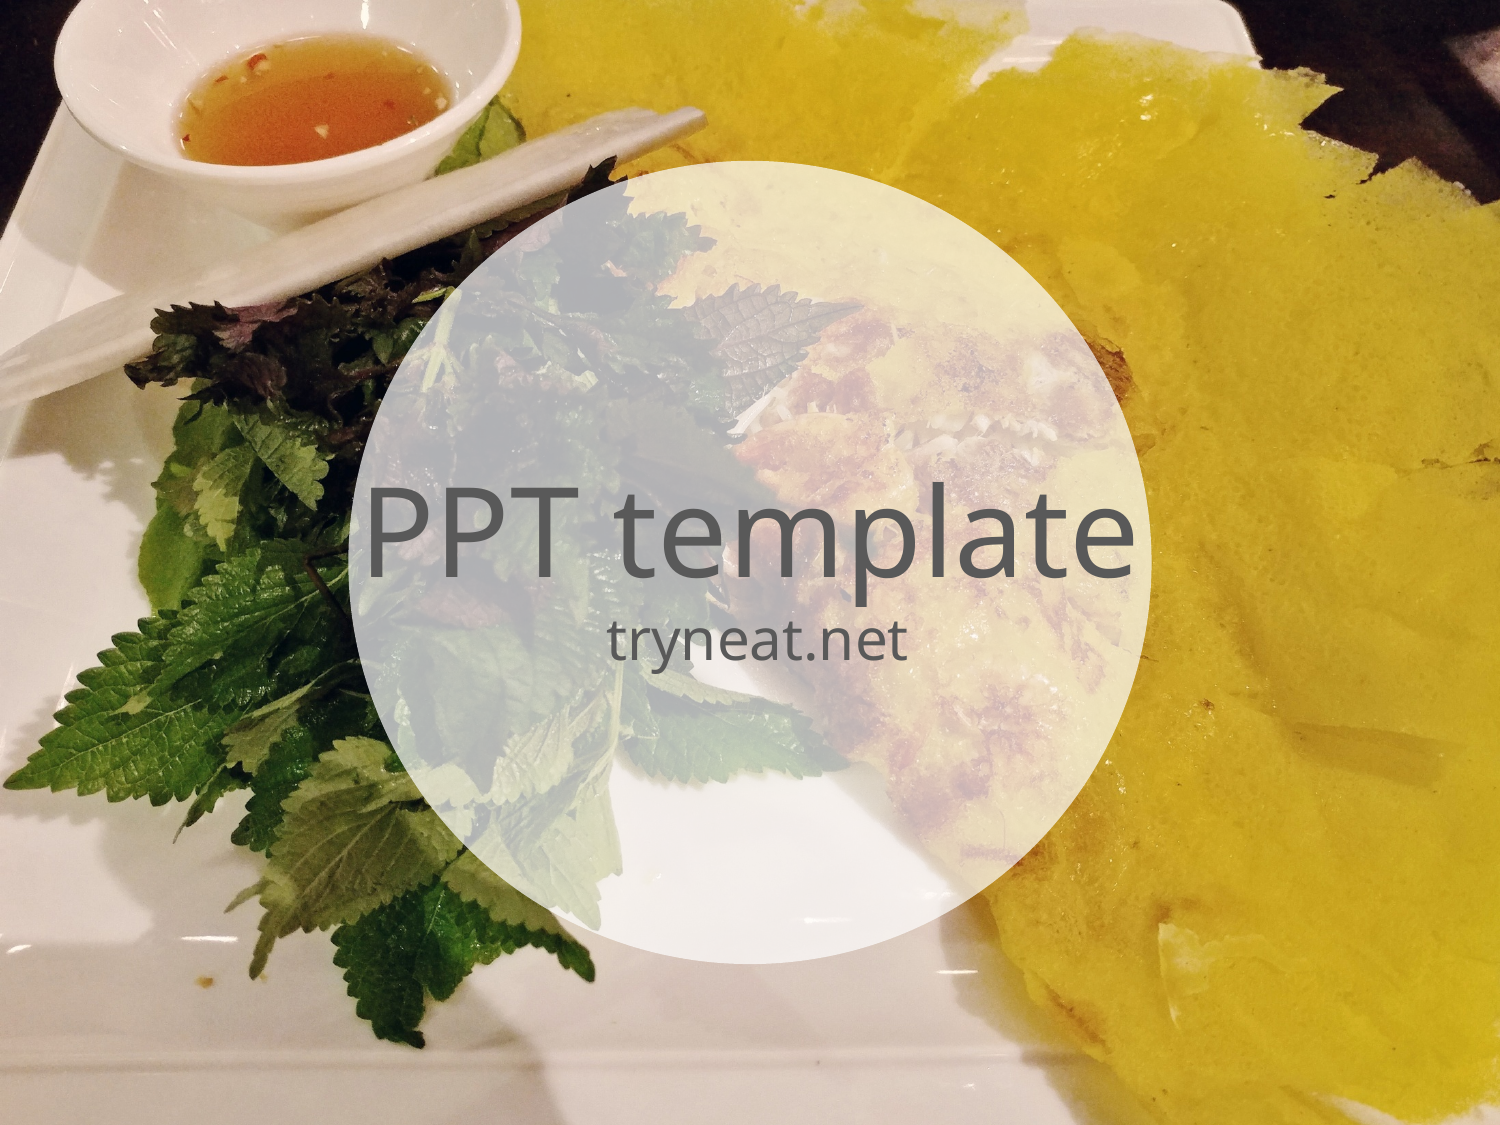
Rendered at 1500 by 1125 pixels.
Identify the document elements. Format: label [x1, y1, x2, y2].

text_box [0, 0, 1500, 1125]
